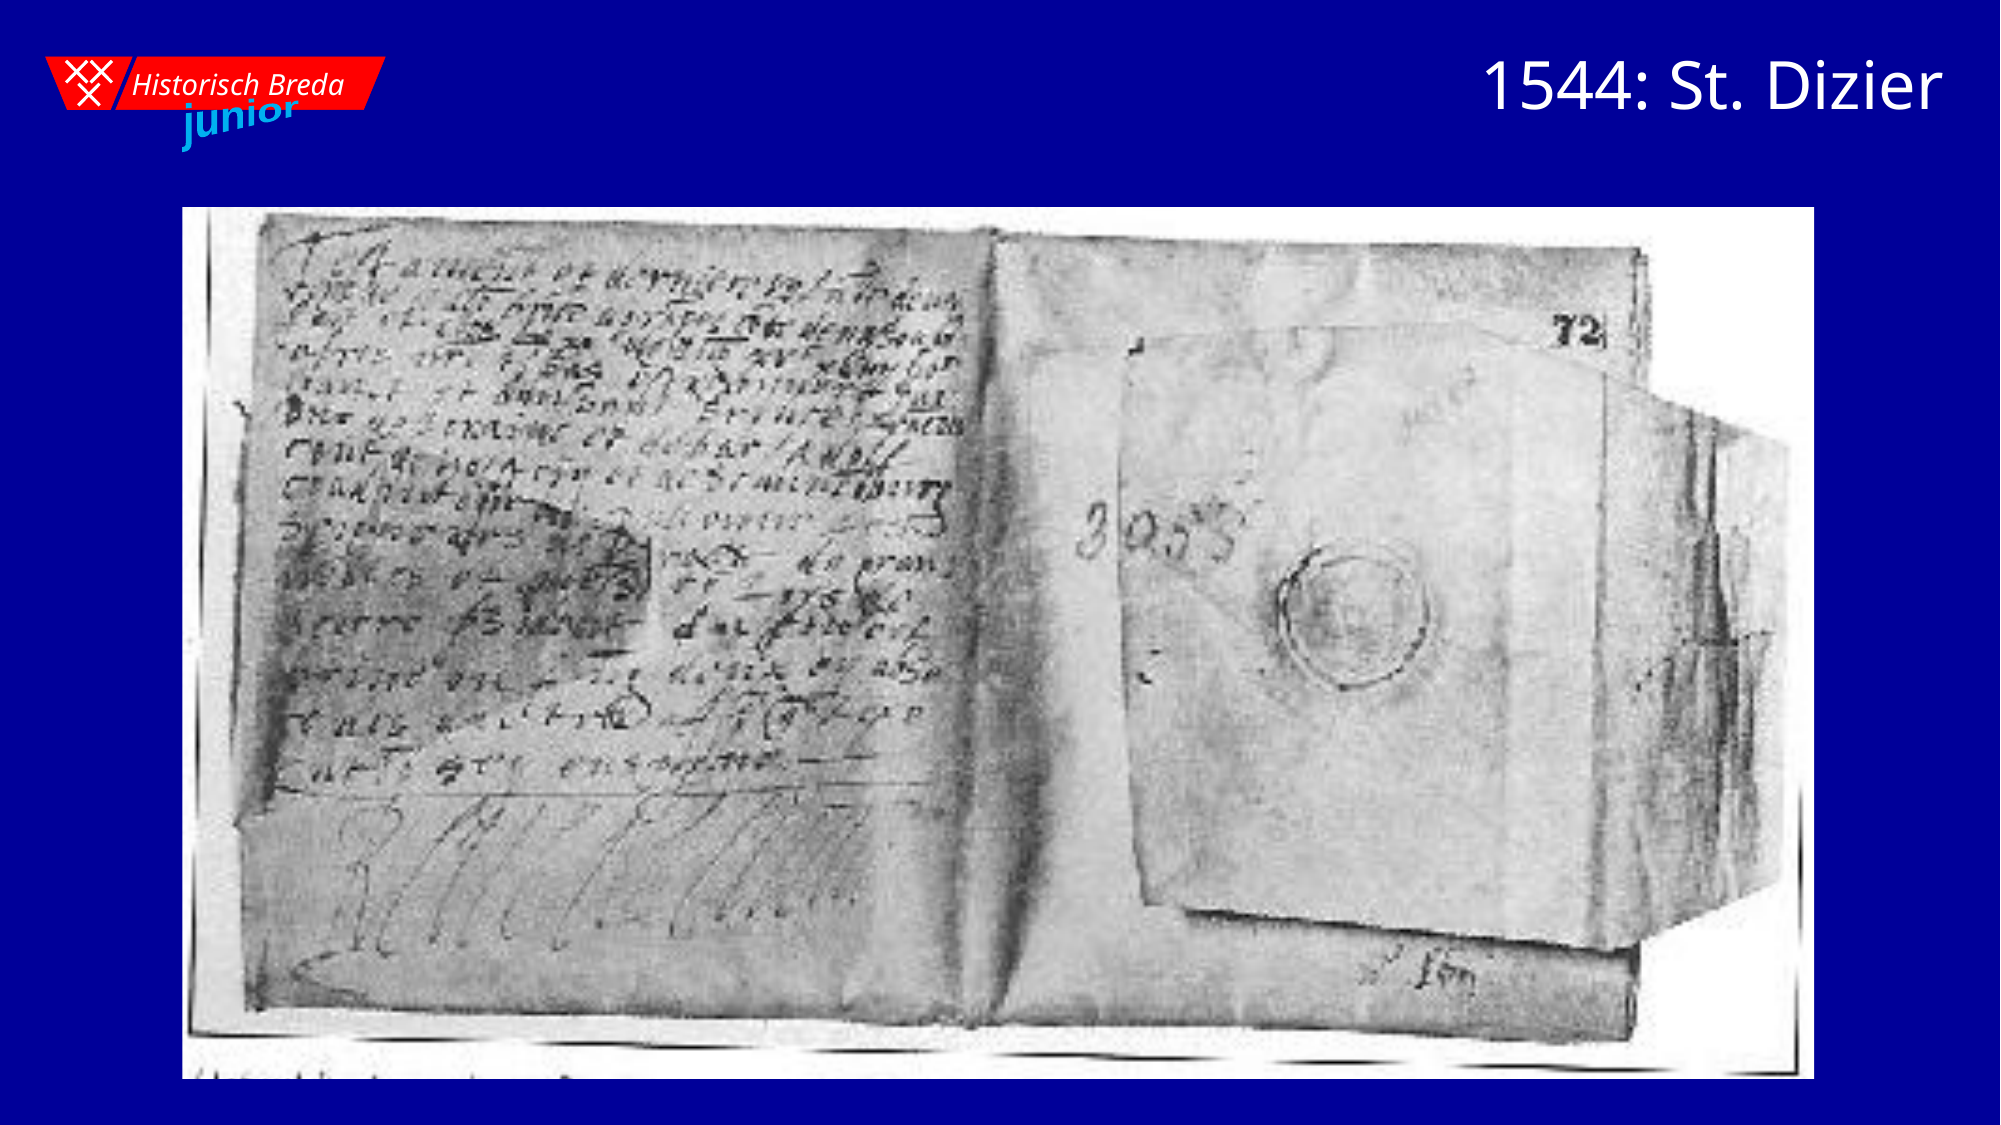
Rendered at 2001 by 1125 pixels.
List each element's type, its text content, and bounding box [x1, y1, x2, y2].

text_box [45, 56, 386, 110]
text_box 1544: St. Dizier [425, 35, 1959, 131]
picture [182, 207, 1815, 1079]
